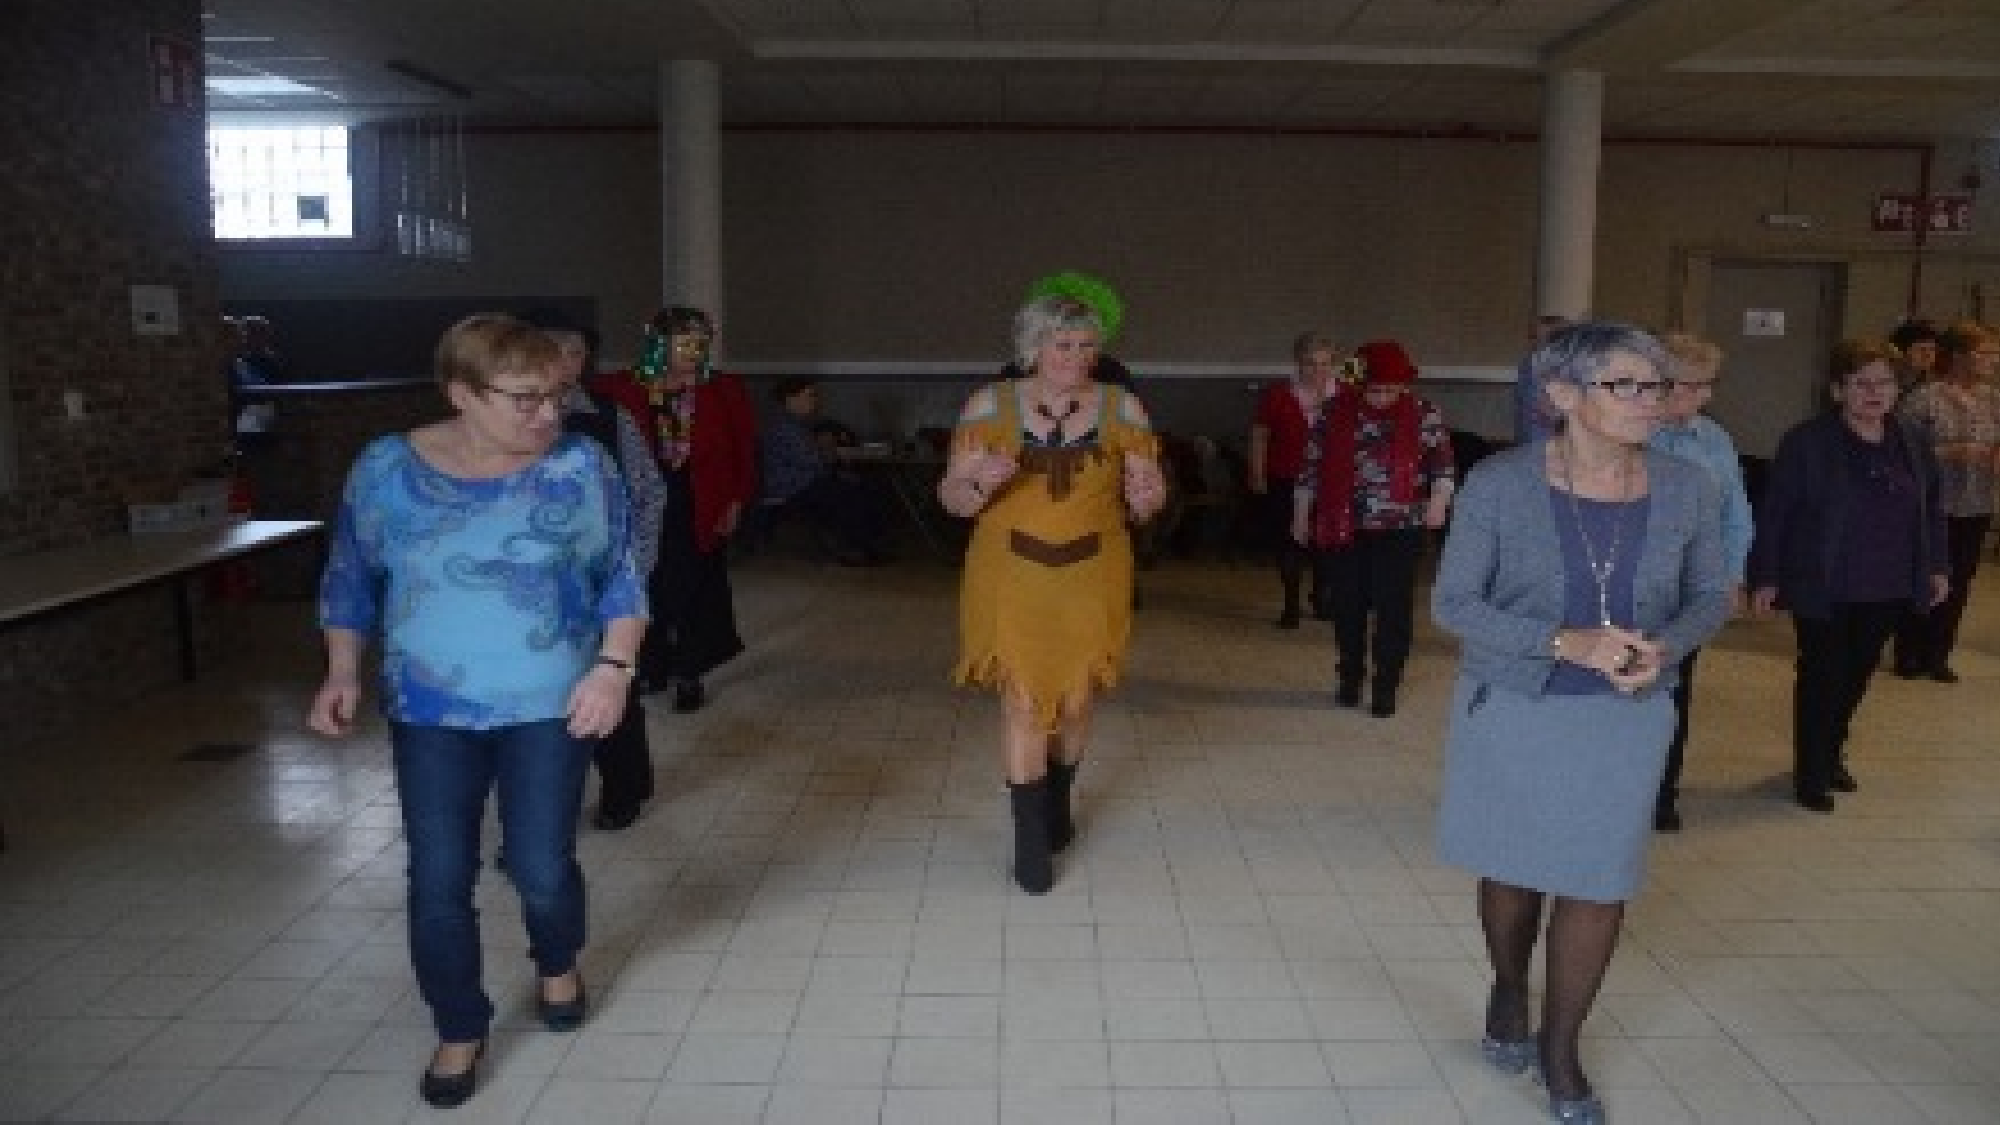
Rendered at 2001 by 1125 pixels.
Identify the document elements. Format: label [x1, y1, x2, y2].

list [0, 0, 2000, 1125]
